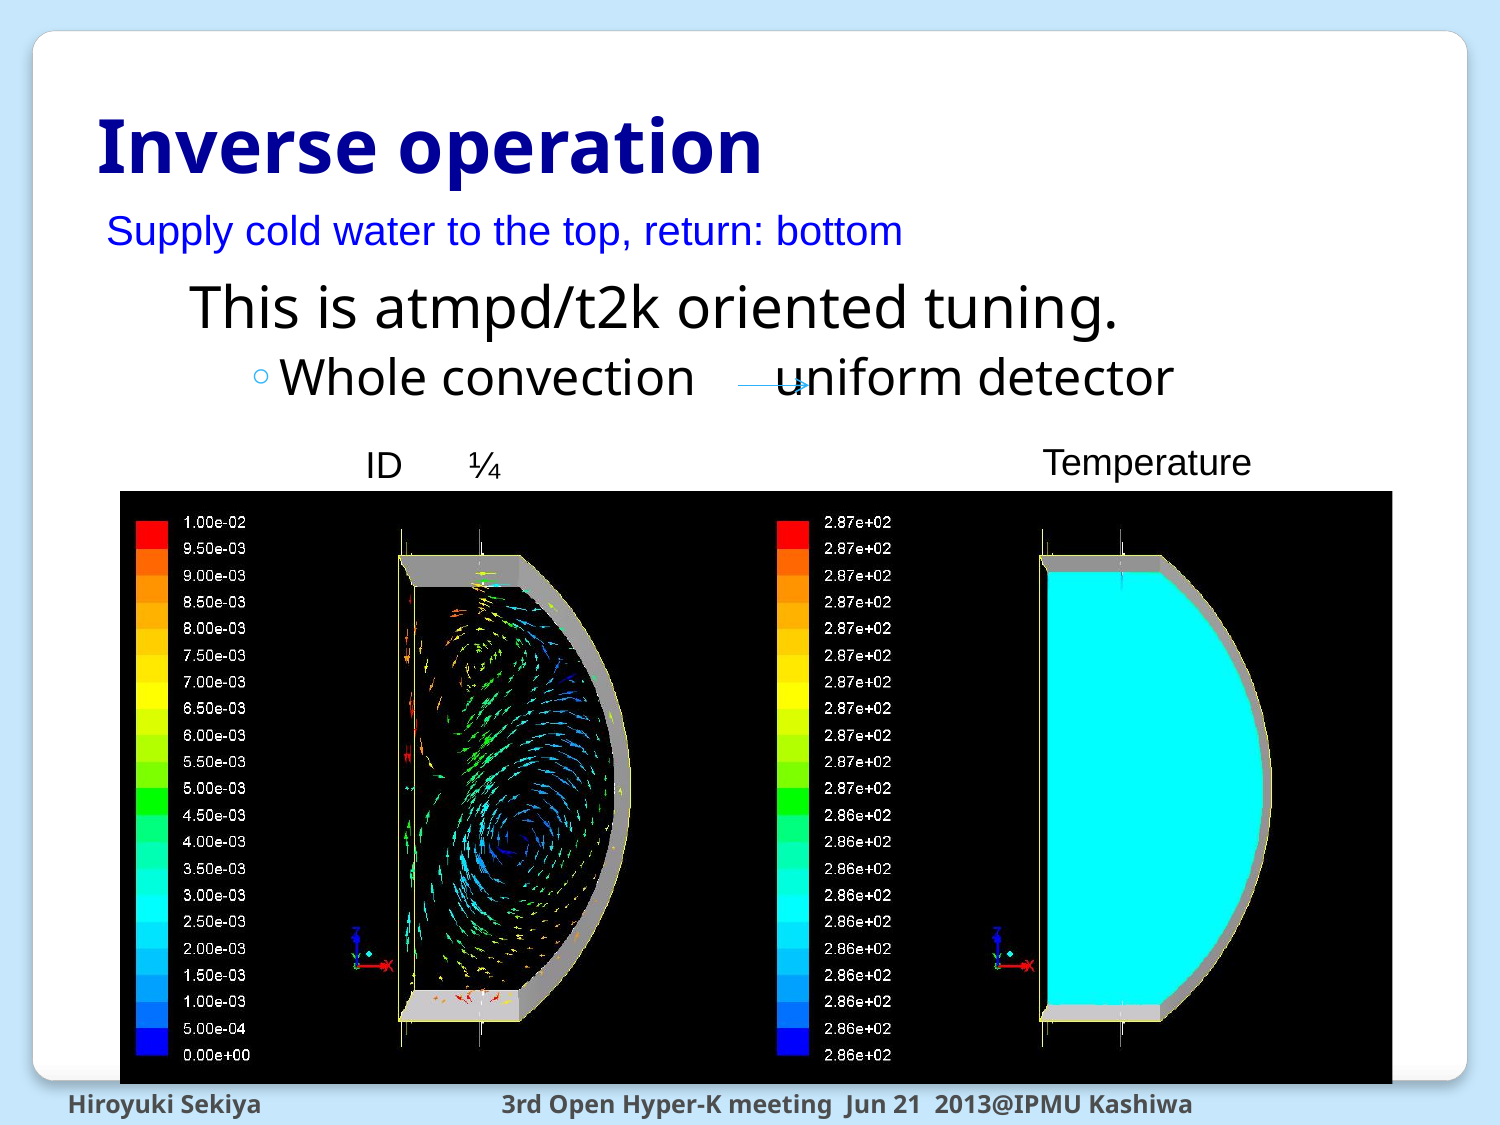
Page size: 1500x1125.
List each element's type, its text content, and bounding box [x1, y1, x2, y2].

text_box Temperature [1027, 430, 1268, 490]
title Inverse operation [82, 54, 1430, 197]
text_box Supply cold water to the top, return: bottom [91, 196, 931, 262]
list This is atmpd/t2k oriented tuning. Whole convection uniform detector [159, 255, 1318, 490]
text_box ID ¼ [350, 433, 515, 490]
picture [120, 491, 1393, 1084]
